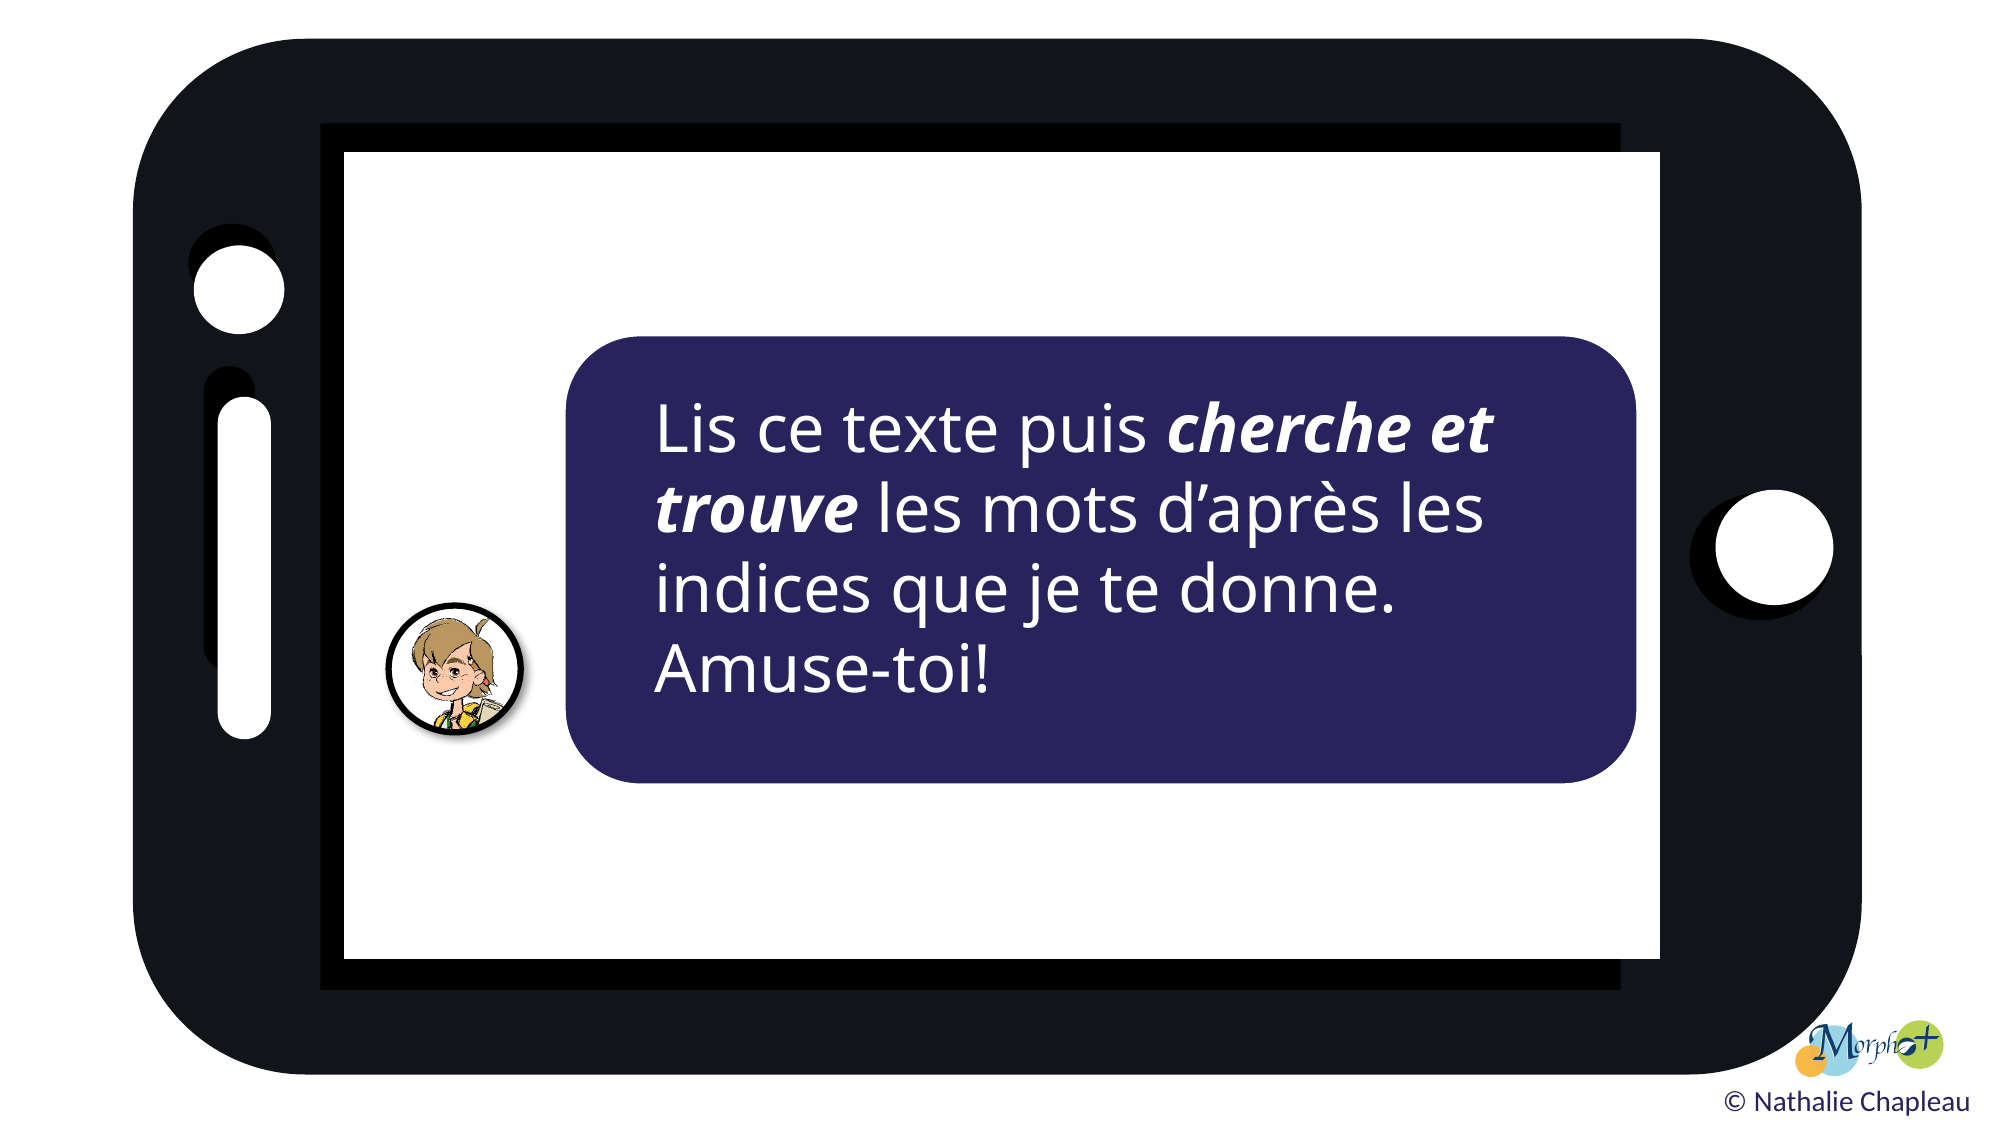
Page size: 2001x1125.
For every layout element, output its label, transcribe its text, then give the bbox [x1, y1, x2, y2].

text_box [192, 244, 286, 336]
text_box © Nathalie Chapleau [1708, 1074, 2000, 1125]
text_box [1714, 488, 1835, 607]
text_box [1516, 152, 1660, 959]
text_box [216, 395, 272, 741]
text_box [388, 335, 1638, 785]
text_box [344, 152, 479, 959]
picture [1790, 1014, 1951, 1084]
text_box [479, 785, 1516, 1125]
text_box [479, 0, 1516, 335]
